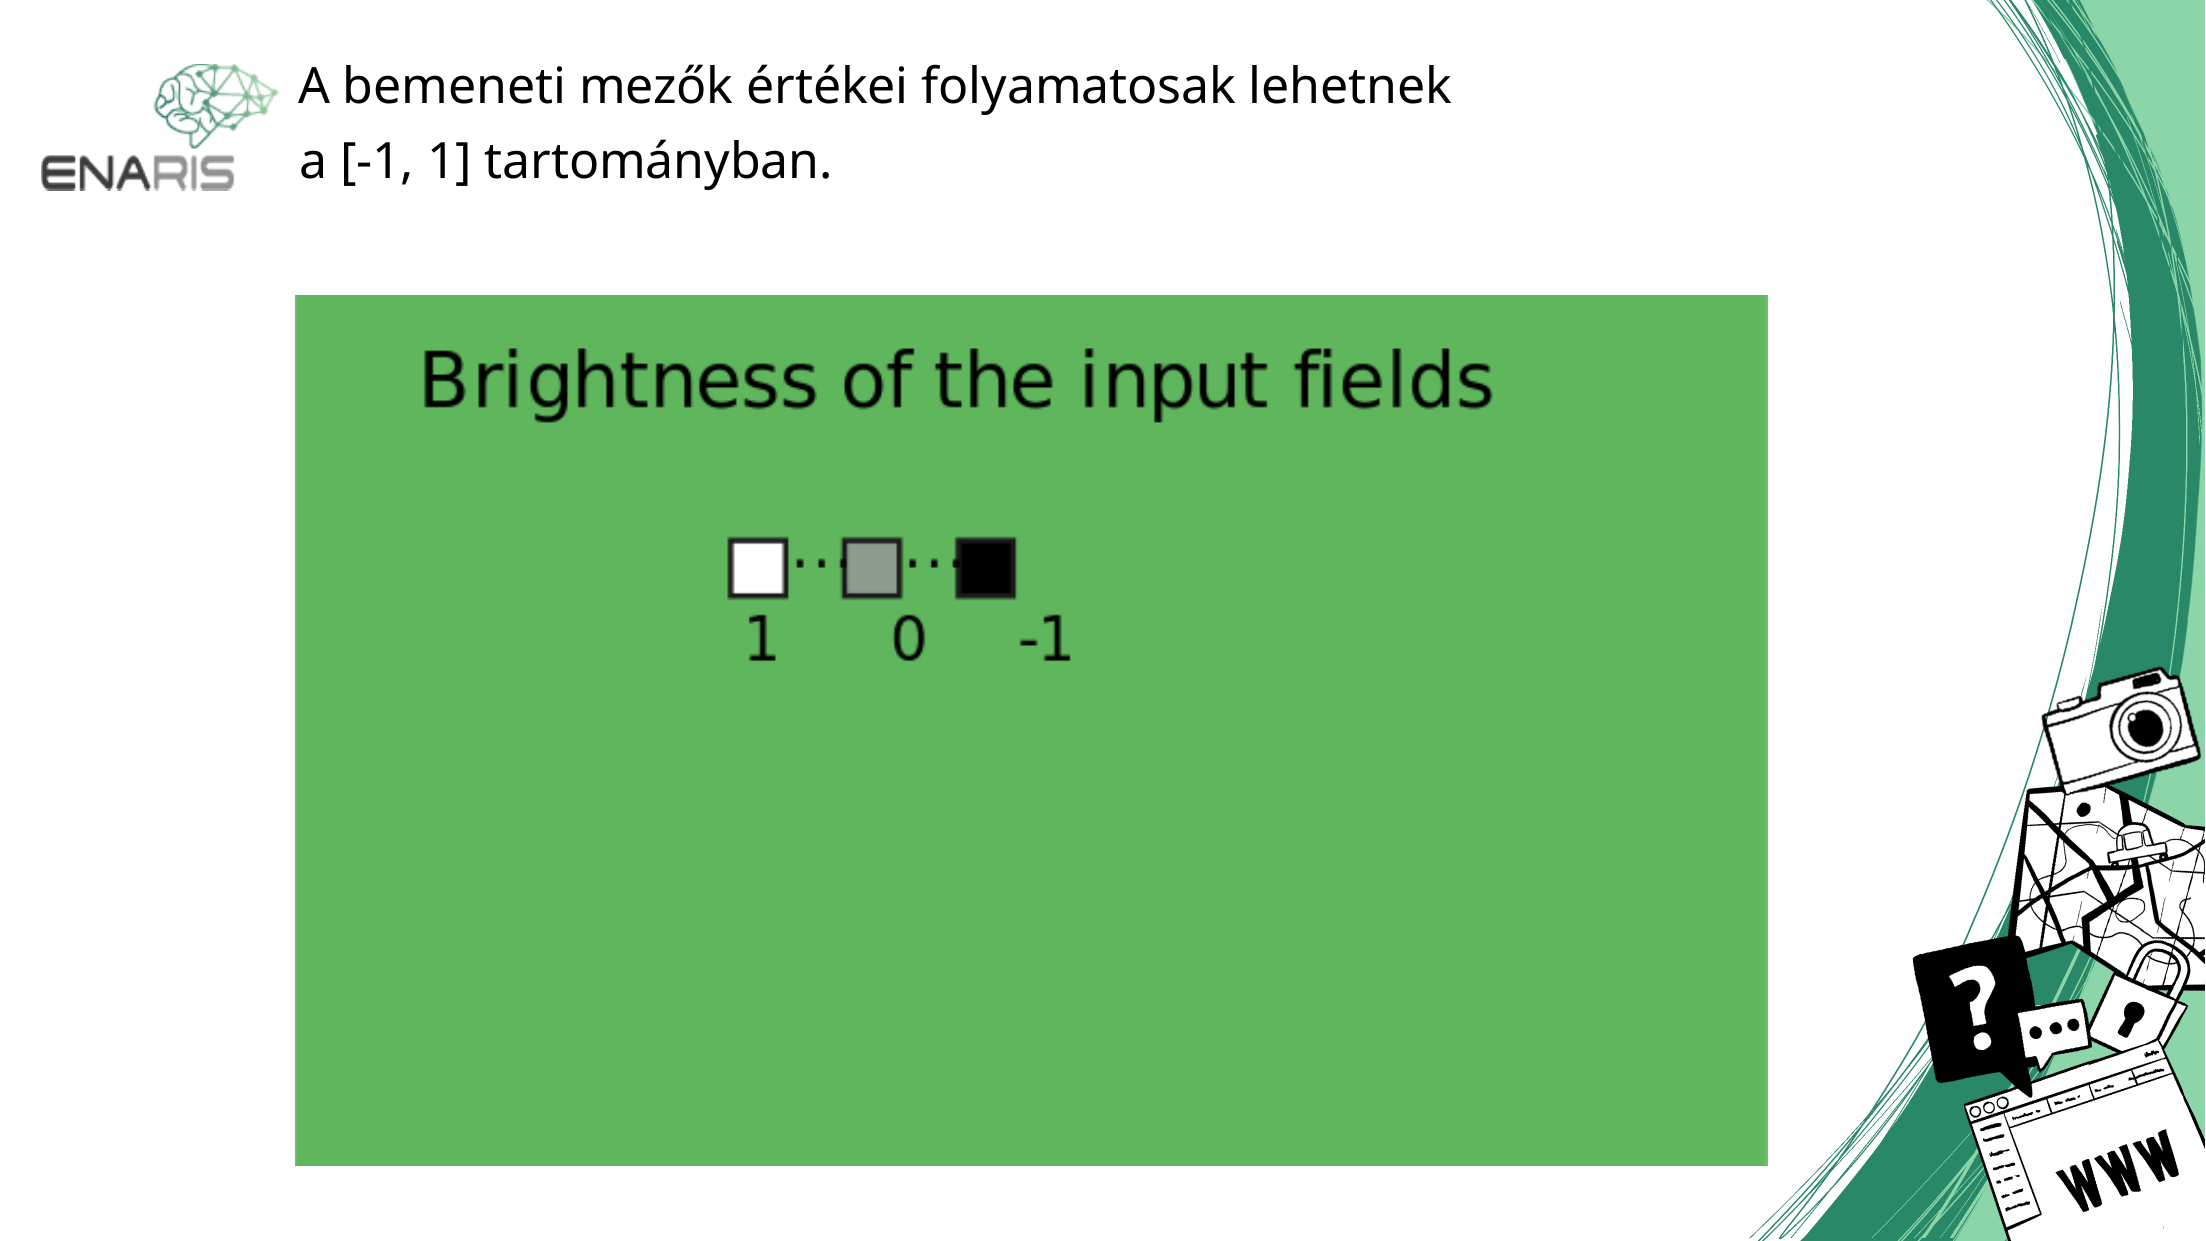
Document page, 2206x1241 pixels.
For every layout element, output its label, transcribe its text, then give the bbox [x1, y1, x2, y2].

picture [295, 0, 2205, 1241]
picture [41, 64, 280, 191]
title A bemeneti mezők értékei folyamatosak lehetnek a [-1, 1] tartományban. [295, 32, 1470, 246]
